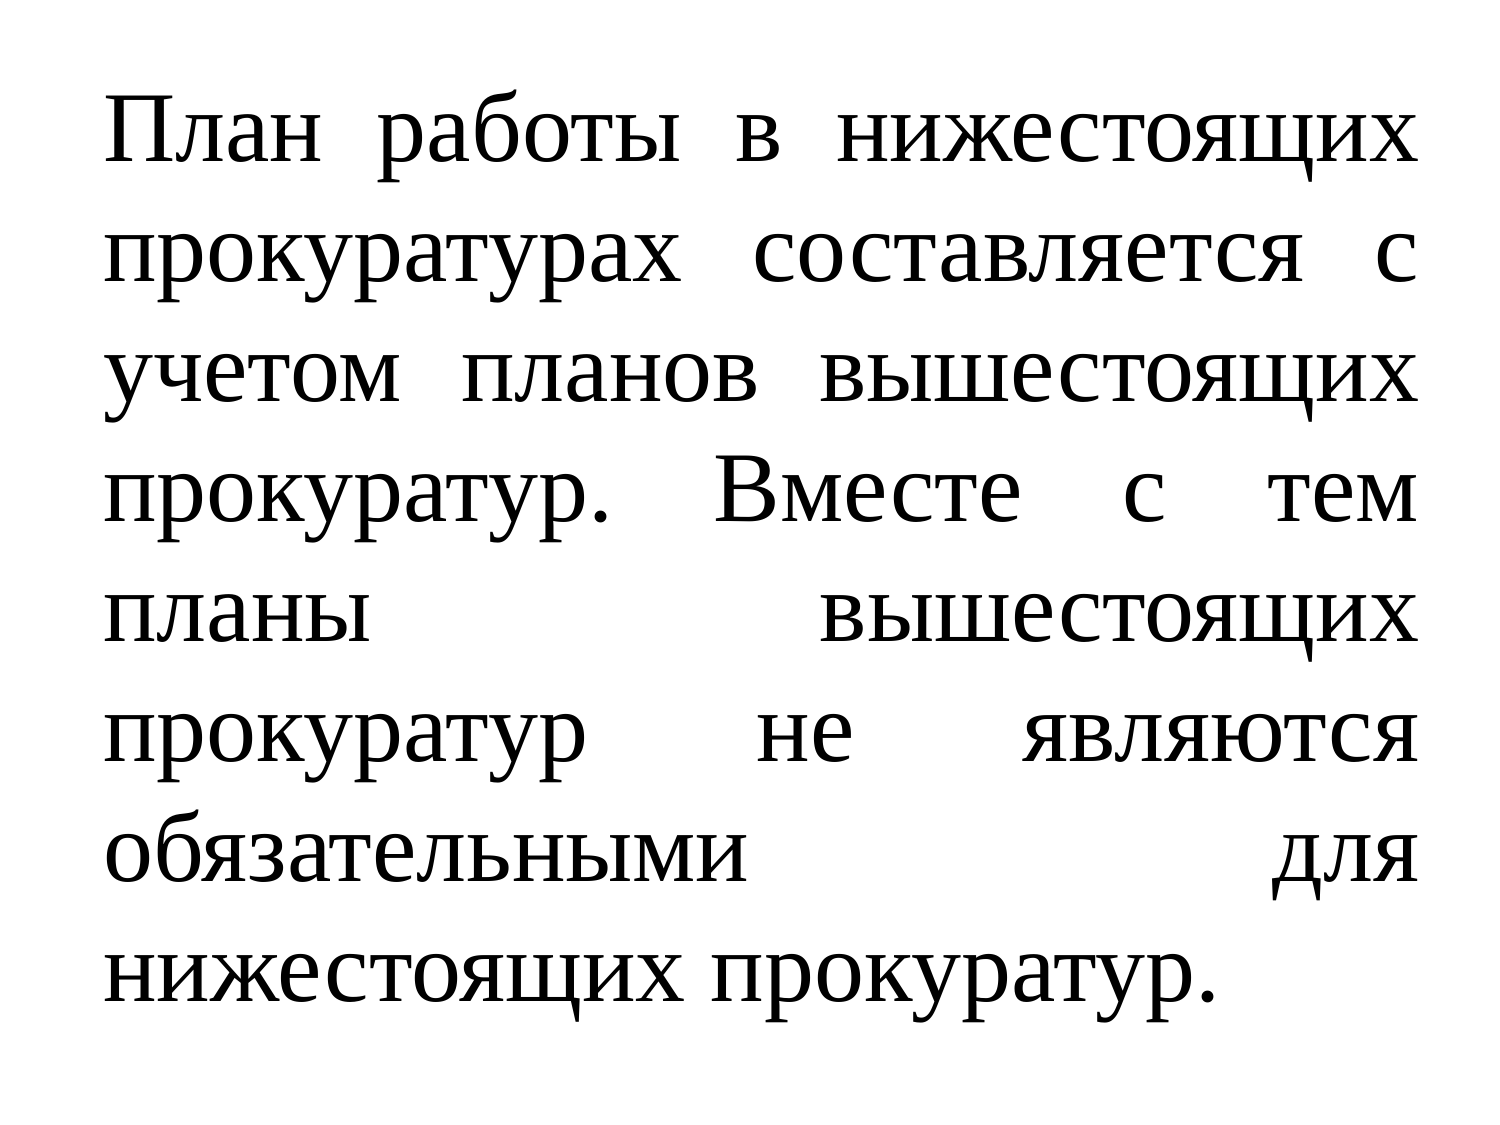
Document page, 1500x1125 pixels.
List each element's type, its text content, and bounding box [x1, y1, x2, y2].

text_box План работы в нижестоящих прокуратурах составляется с учетом планов вышестоящих прокуратур. Вместе с тем планы вышестоящих прокуратур не являются обязательными для нижестоящих прокуратур. [88, 54, 1436, 1029]
